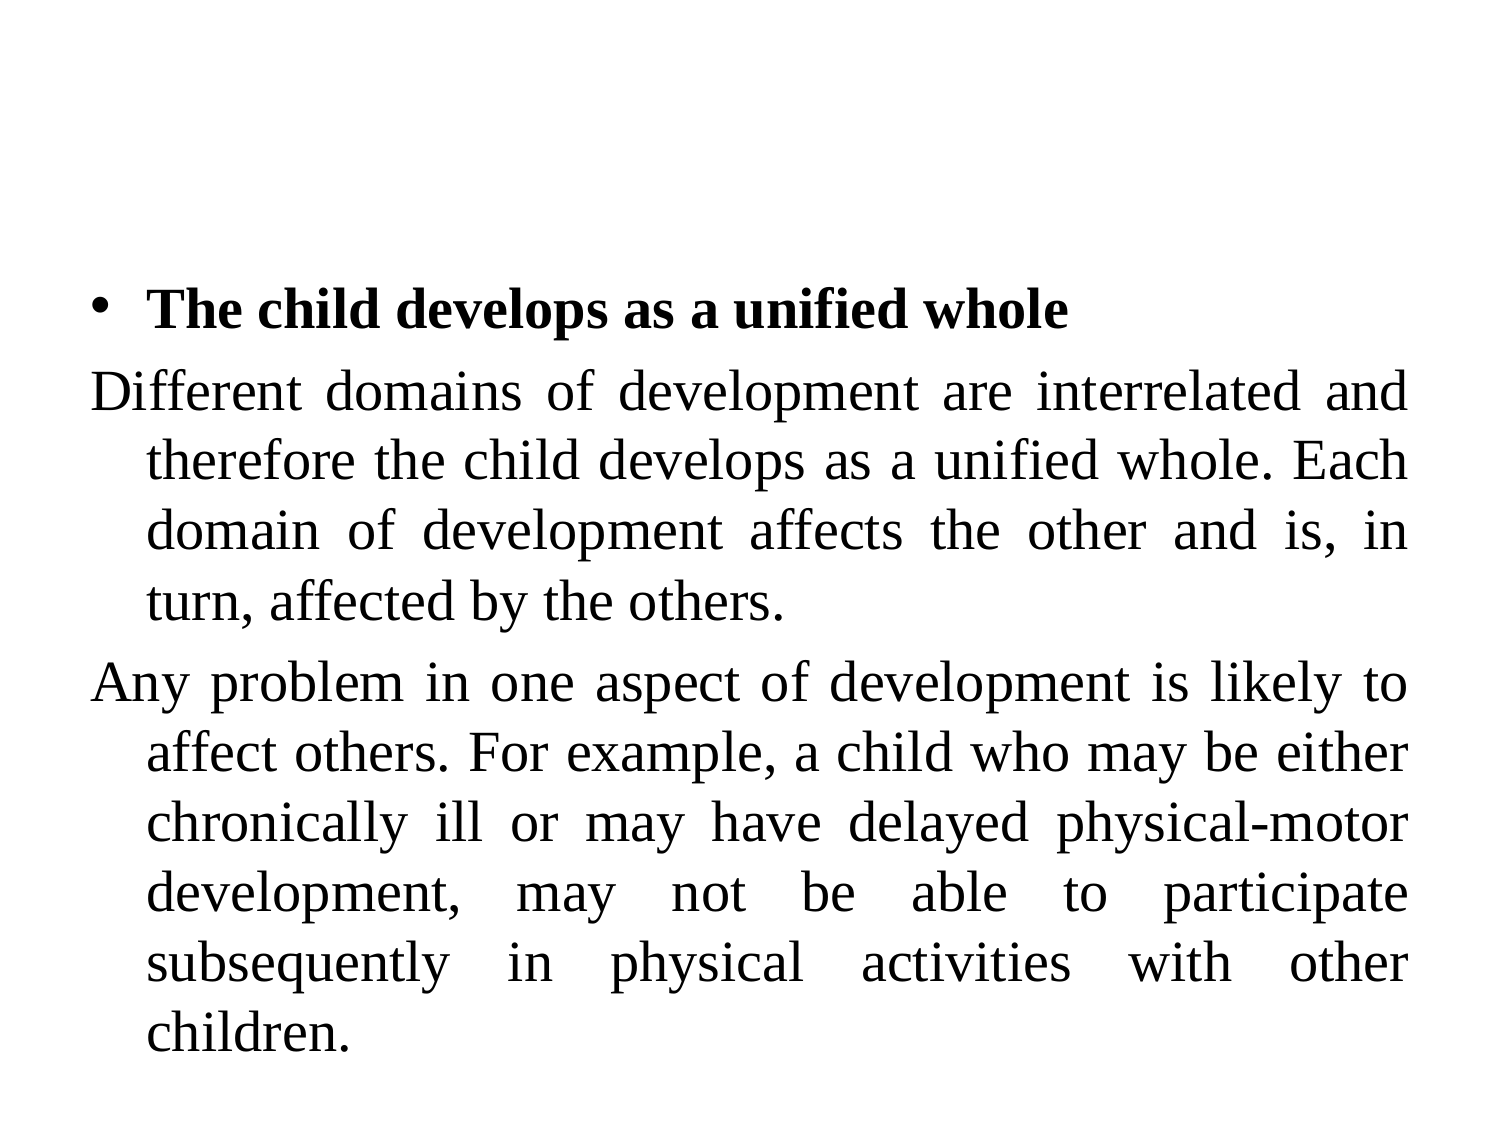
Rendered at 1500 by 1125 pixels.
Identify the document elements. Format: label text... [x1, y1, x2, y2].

list The child develops as a unified whole Different domains of development are interrelated and therefore the child develops as a unified whole. Each domain of development affects the other and is, in turn, affected by the others. Any problem in one aspect of development is likely to affect others. For example, a child who may be either chronically ill or may have delayed physical-motor development, may not be able to participate subsequently in physical activities with other children. [75, 262, 1425, 1005]
